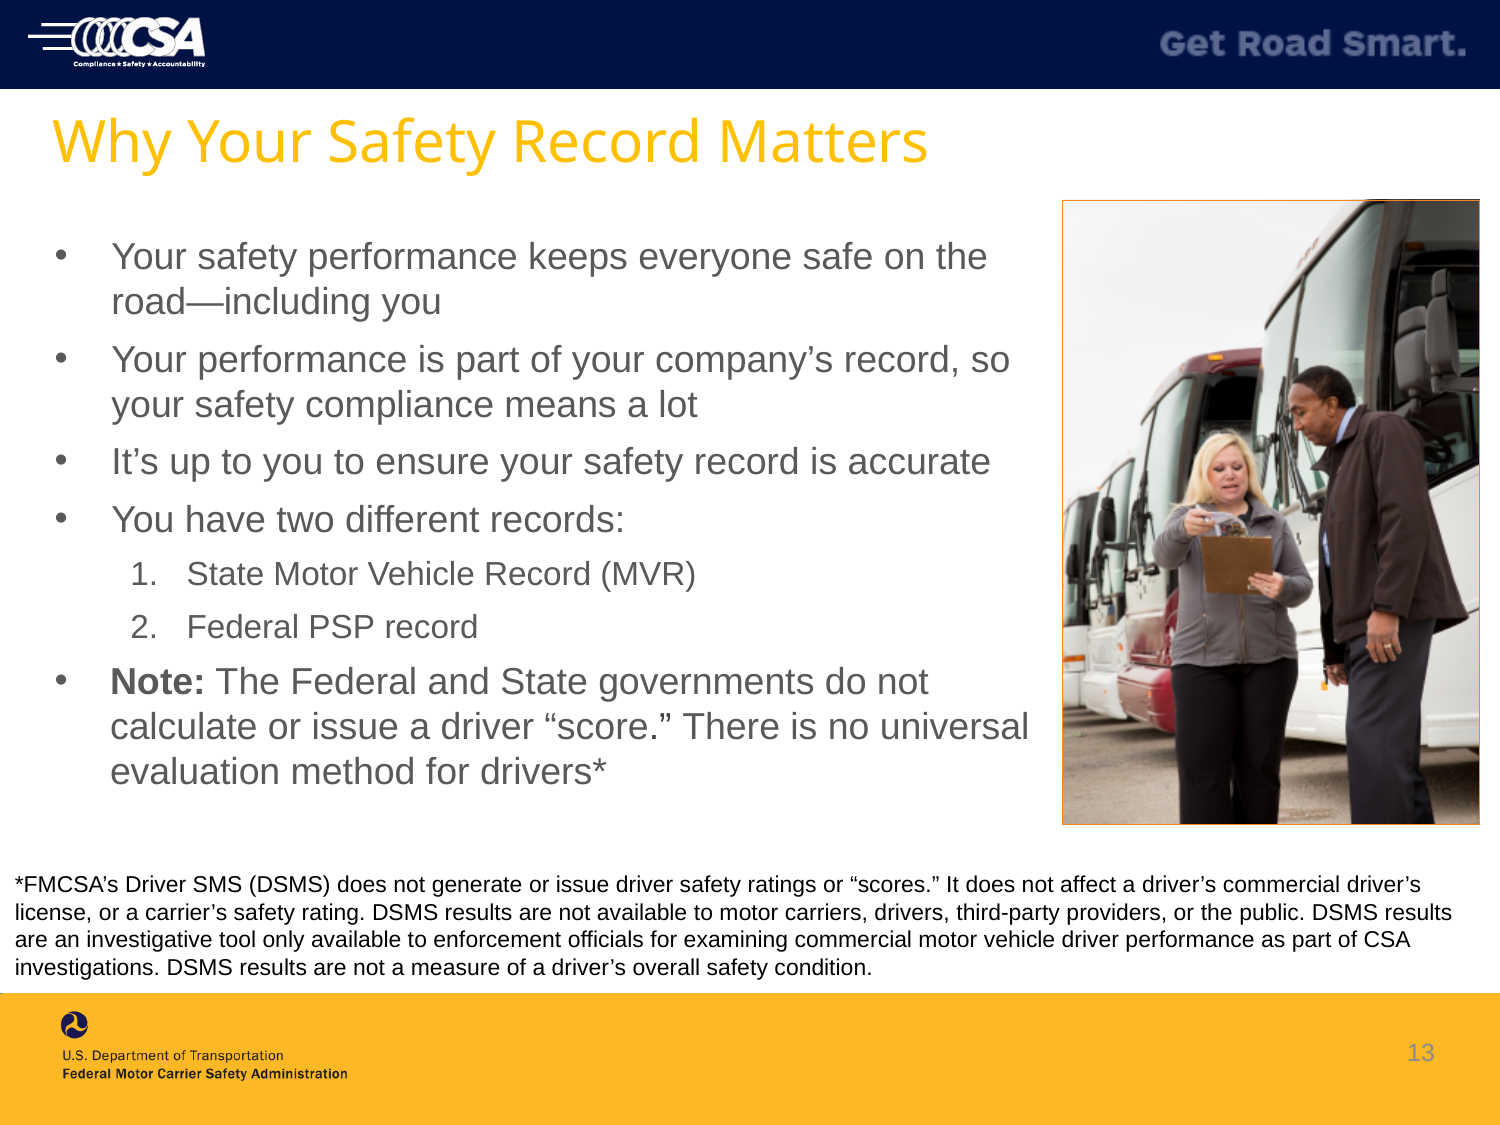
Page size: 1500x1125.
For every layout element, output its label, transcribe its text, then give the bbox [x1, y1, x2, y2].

slide_number 13 [1100, 1021, 1450, 1082]
picture [0, 0, 1500, 89]
list Why Your Safety Record Matters [37, 112, 1425, 225]
picture [0, 993, 1500, 1125]
text_box *FMCSA’s Driver SMS (DSMS) does not generate or issue driver safety ratings or “scores.” It does not affect a driver’s commercial driver’s license, or a carrier’s safety rating. DSMS results are not available to motor carriers, drivers, third-party providers, or the public. DSMS results are an investigative tool only available to enforcement officials for examining commercial motor vehicle driver performance as part of CSA investigations. DSMS results are not a measure of a driver’s overall safety condition. [0, 862, 1500, 987]
picture [1062, 199, 1480, 826]
list Your safety performance keeps everyone safe on the road—including you Your performance is part of your company’s record, so your safety compliance means a lot It’s up to you to ensure your safety record is accurate You have two different records: State Motor Vehicle Record (MVR) Federal PSP record Note: The Federal and State governments do not calculate or issue a driver “score.” There is no universal evaluation method for drivers* [39, 225, 1057, 825]
